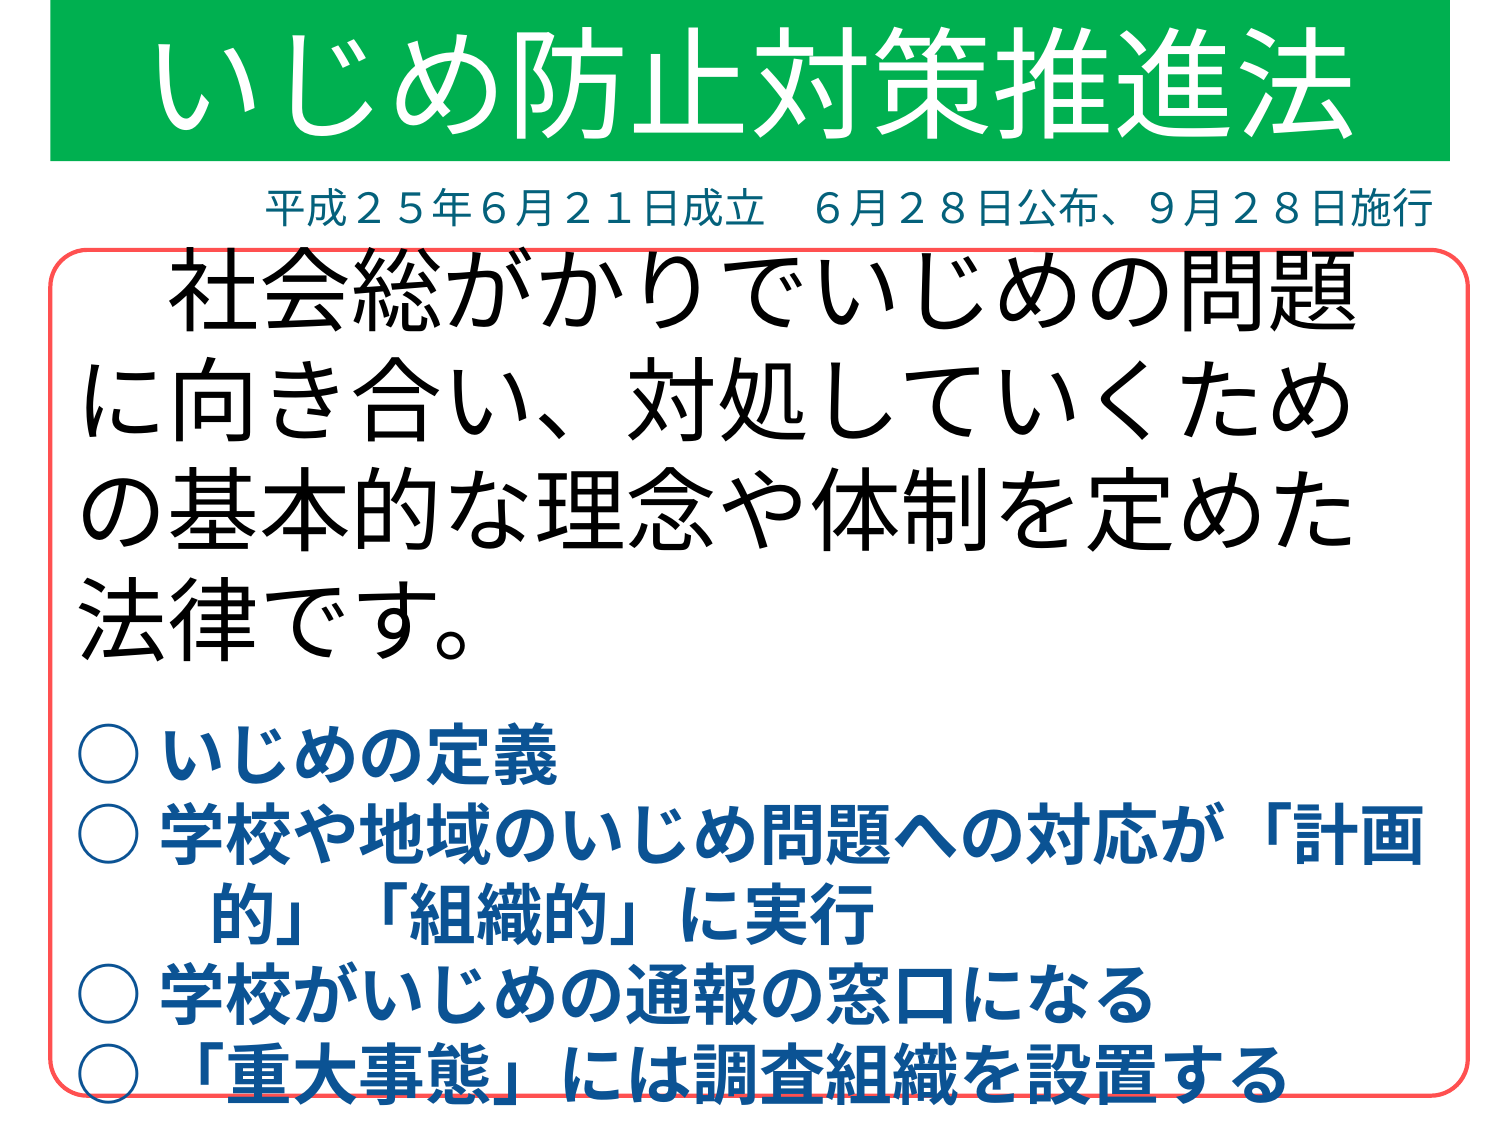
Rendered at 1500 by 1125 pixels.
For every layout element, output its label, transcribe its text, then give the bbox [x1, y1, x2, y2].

text_box いじめ防止対策推進法 [50, 0, 1450, 162]
text_box 平成２５年６月２１日成立 ６月２８日公布、９月２８日施行 [265, 149, 1500, 275]
text_box 社会総がかりでいじめの問題に向き合い、対処していくための基本的な理念や体制を定めた法律です。 ○いじめの定義 ○学校や地域のいじめ問題への対応が「計画 的」「組織的」に実行 ○学校がいじめの通報の窓口になる ○「重大事態」には調査組織を設置する [48, 247, 1470, 1098]
